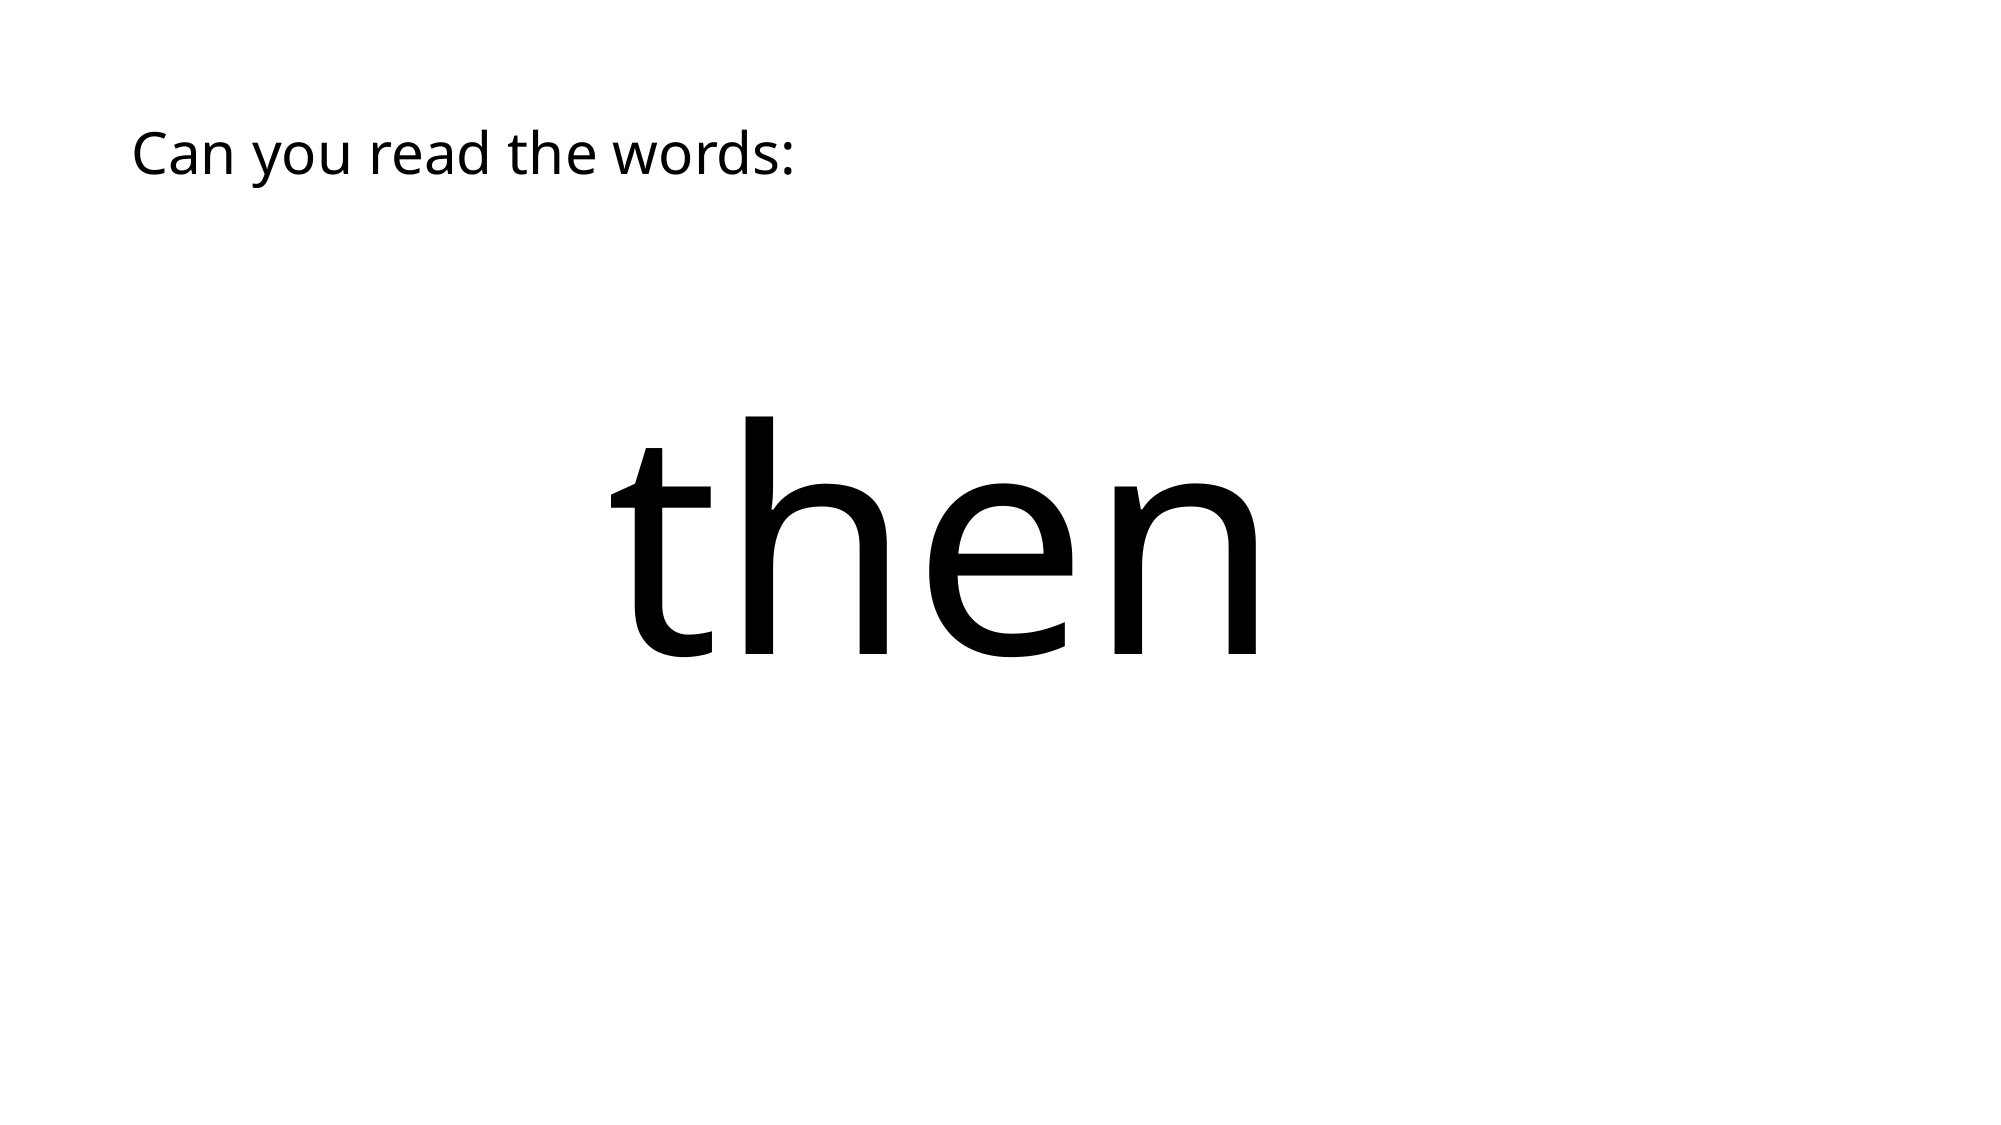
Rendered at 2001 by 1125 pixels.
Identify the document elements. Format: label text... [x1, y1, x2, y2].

text_box then [591, 334, 1732, 725]
text_box Can you read the words: [116, 108, 1970, 194]
